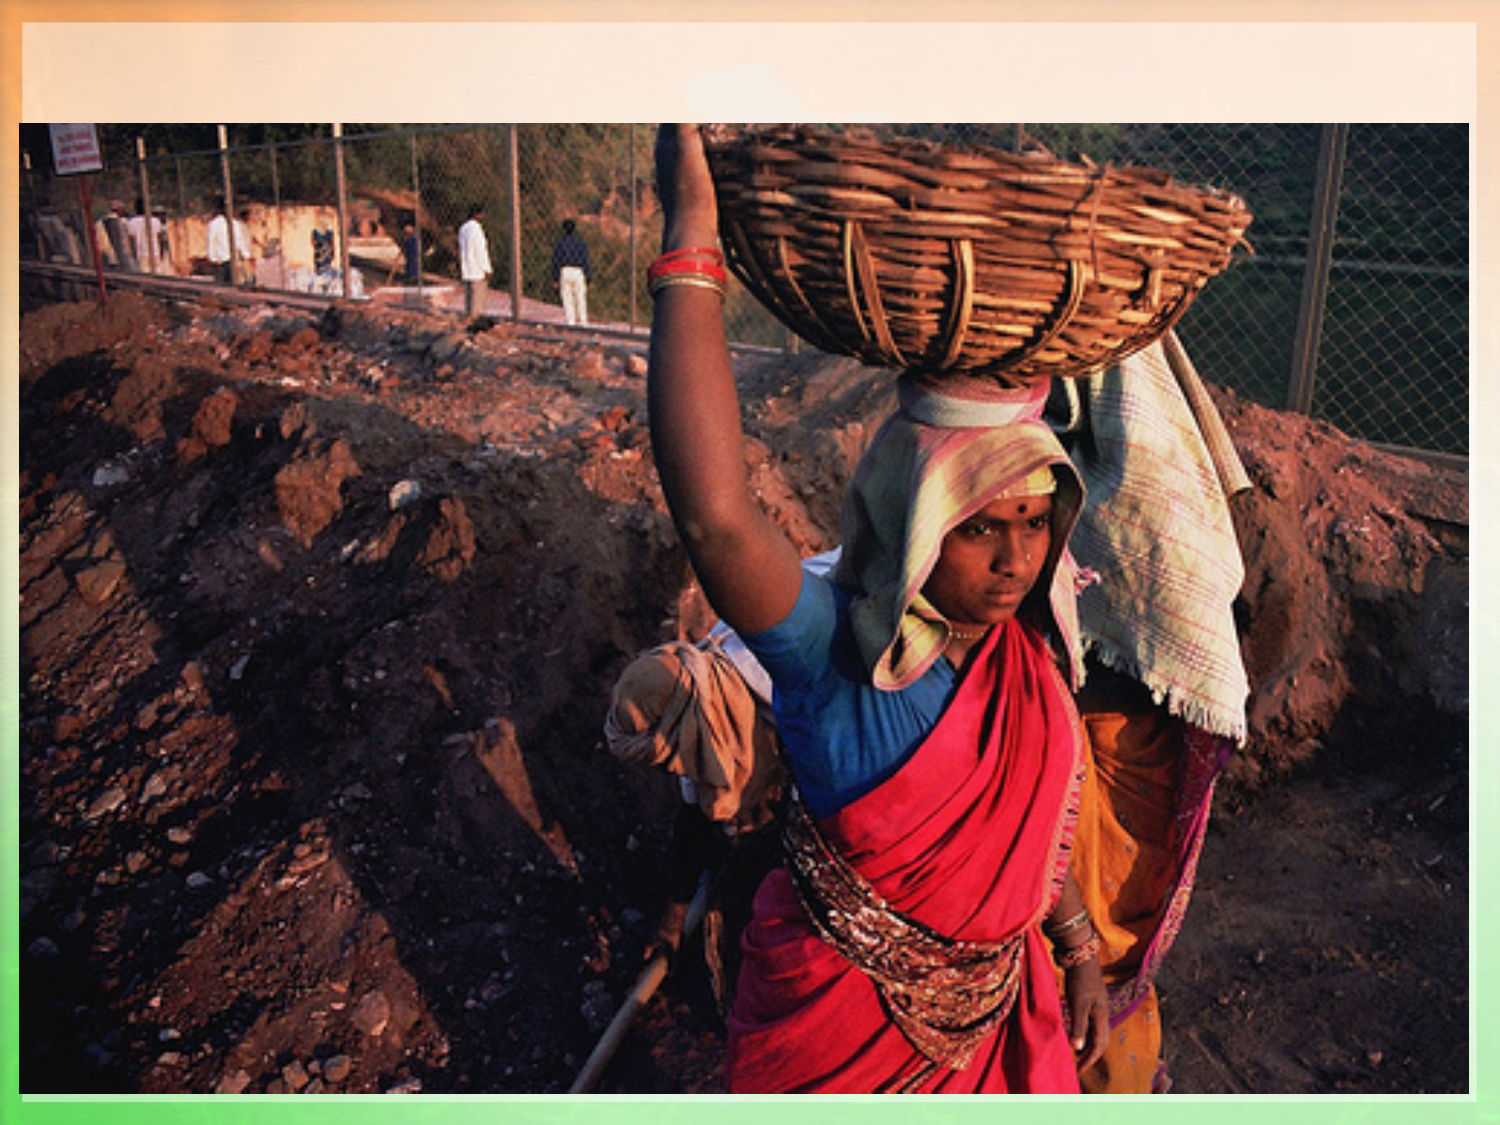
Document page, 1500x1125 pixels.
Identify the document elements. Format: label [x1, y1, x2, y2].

list [19, 122, 1469, 1095]
picture [0, 0, 1500, 1125]
